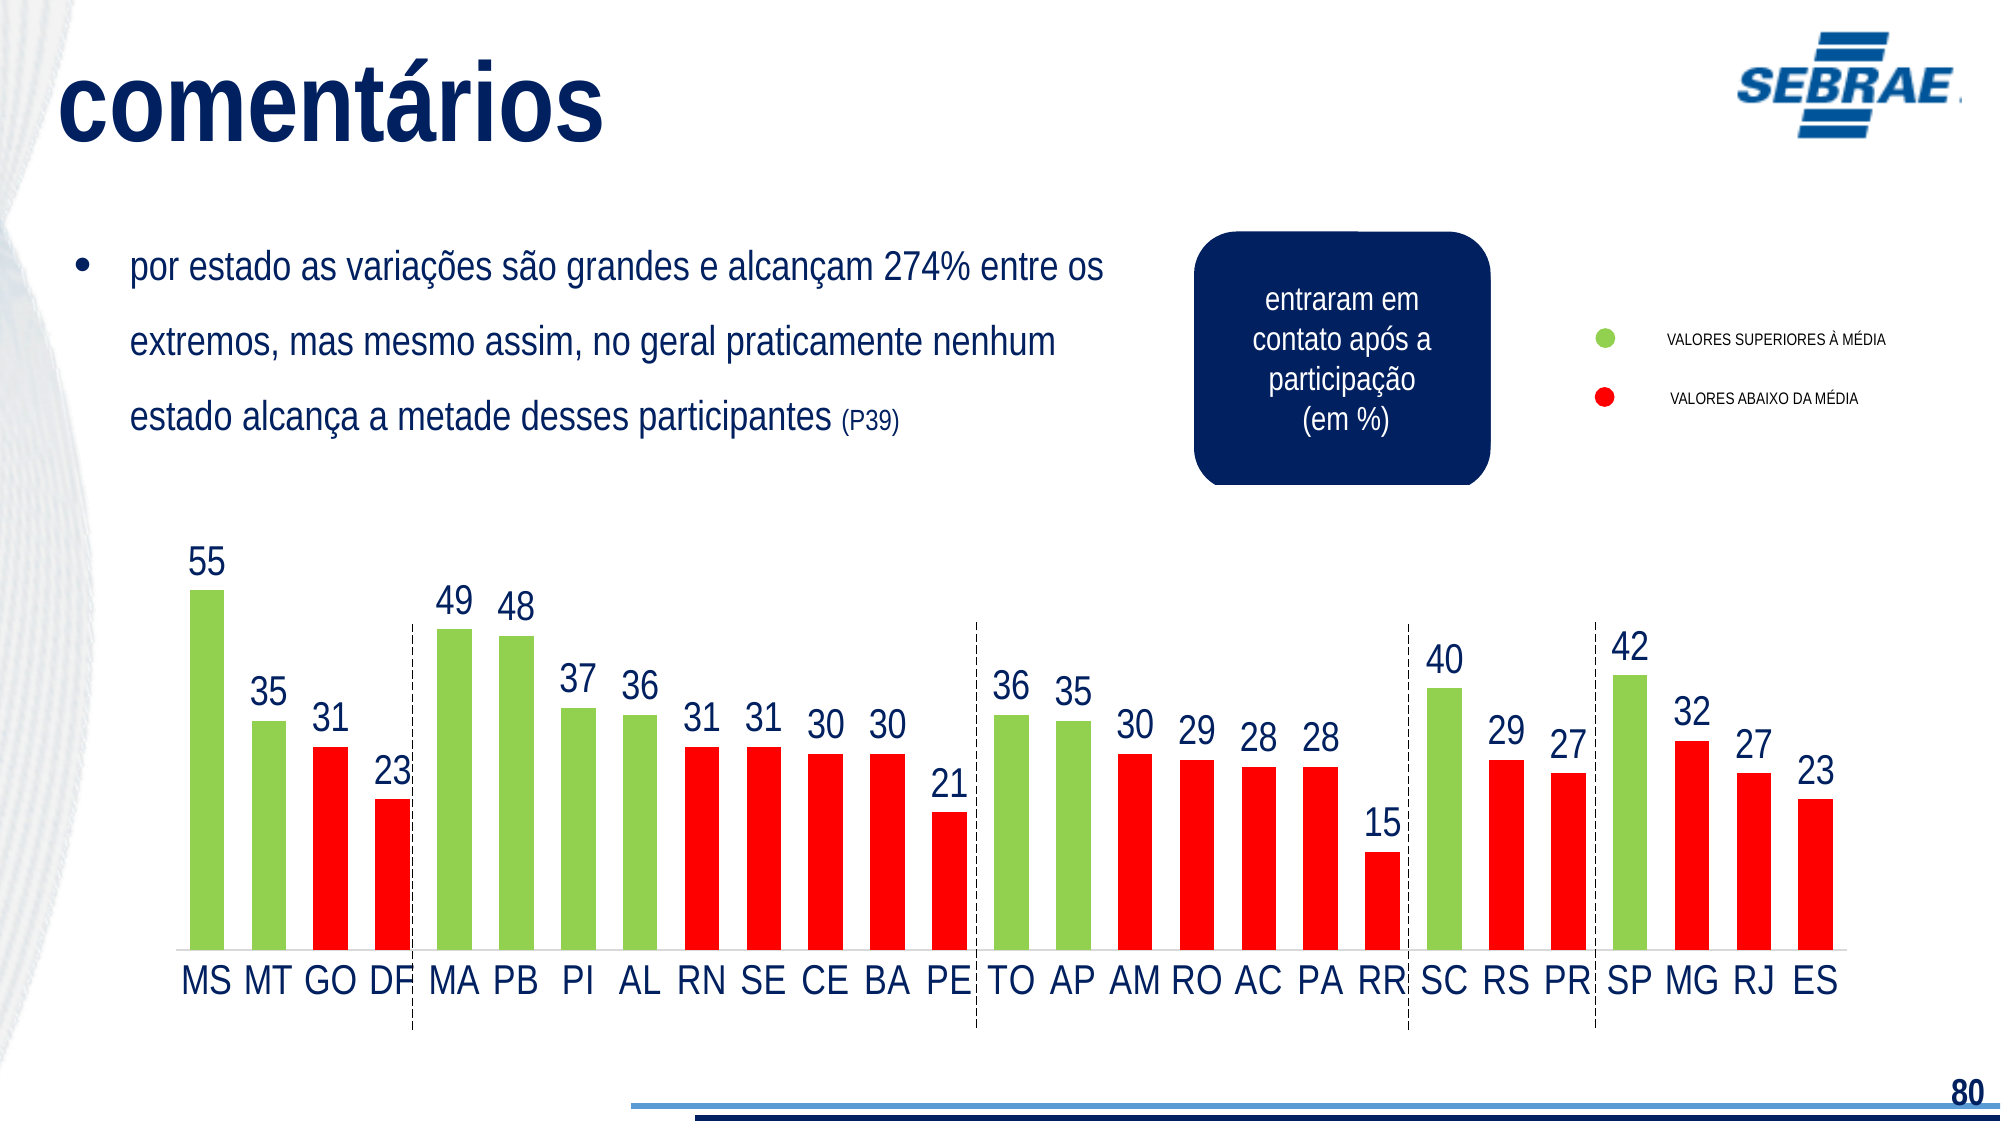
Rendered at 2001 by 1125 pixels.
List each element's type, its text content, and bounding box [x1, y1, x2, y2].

picture [1703, 14, 1962, 149]
text_box entraram em contato após a participação (em %) [1194, 231, 1491, 449]
picture [0, 0, 304, 1117]
slide_number 80 [1550, 1060, 2000, 1121]
chart [147, 449, 1868, 1047]
text_box por estado as variações são grandes e alcançam 274% entre os extremos, mas mesmo assim, no geral praticamente nenhum estado alcança a metade desses participantes (P39) [58, 206, 1125, 447]
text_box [1595, 328, 1888, 409]
text_box comentários [43, 21, 1957, 171]
